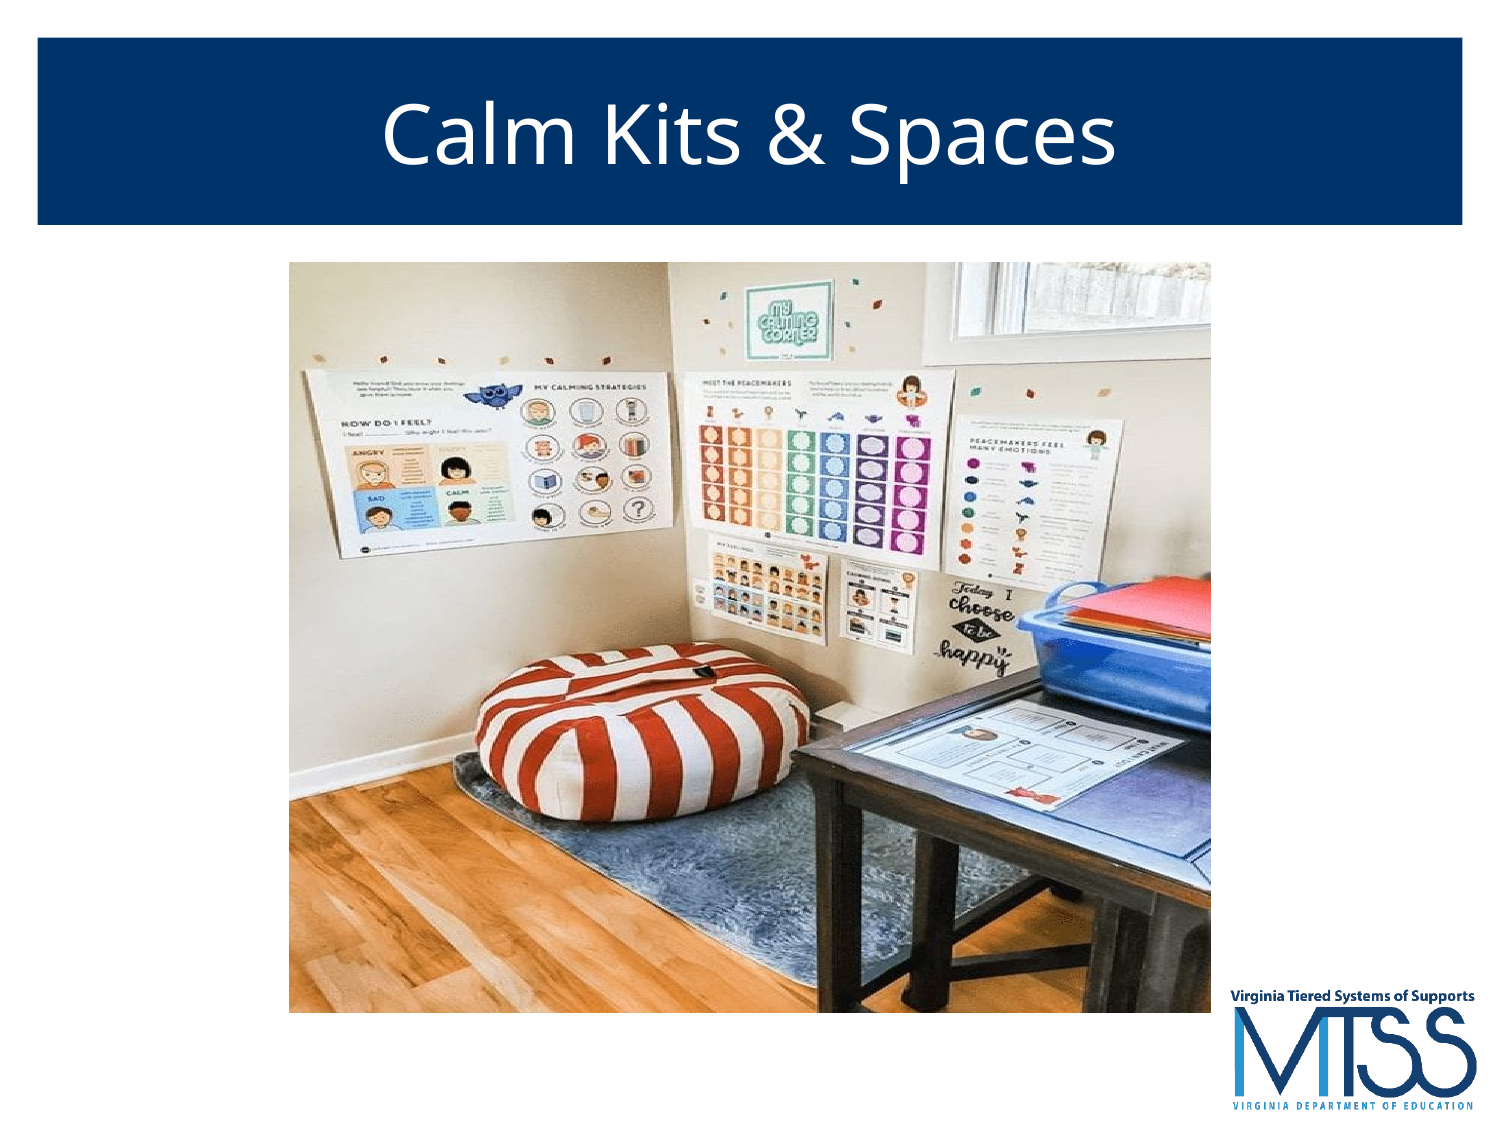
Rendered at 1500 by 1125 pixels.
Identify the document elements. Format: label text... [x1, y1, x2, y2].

picture [1224, 985, 1481, 1115]
title Calm Kits & Spaces [37, 37, 1463, 225]
picture [288, 262, 1212, 1013]
